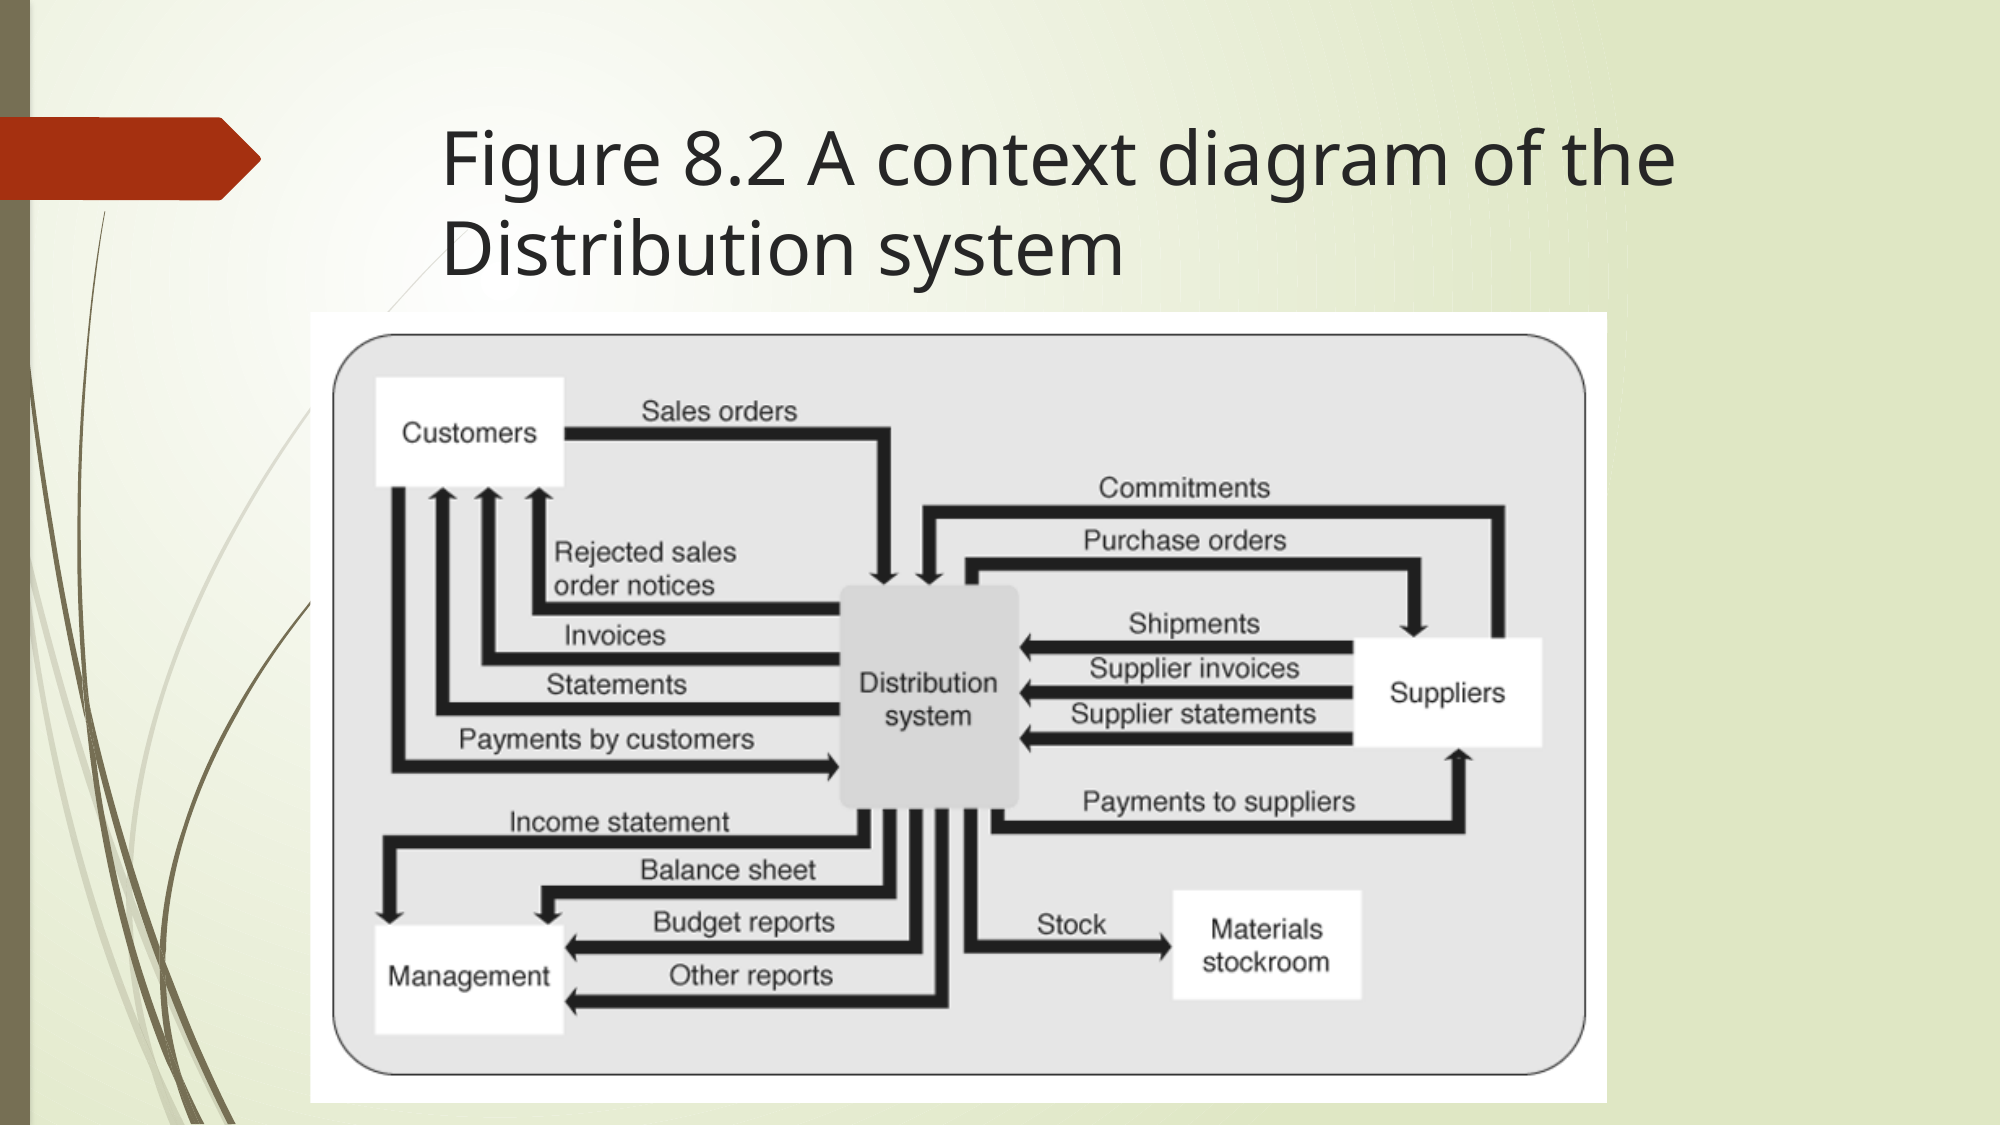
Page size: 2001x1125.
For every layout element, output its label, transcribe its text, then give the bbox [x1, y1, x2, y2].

title Figure 8.2 A context diagram of the Distribution system [425, 102, 1888, 313]
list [310, 312, 1608, 1104]
